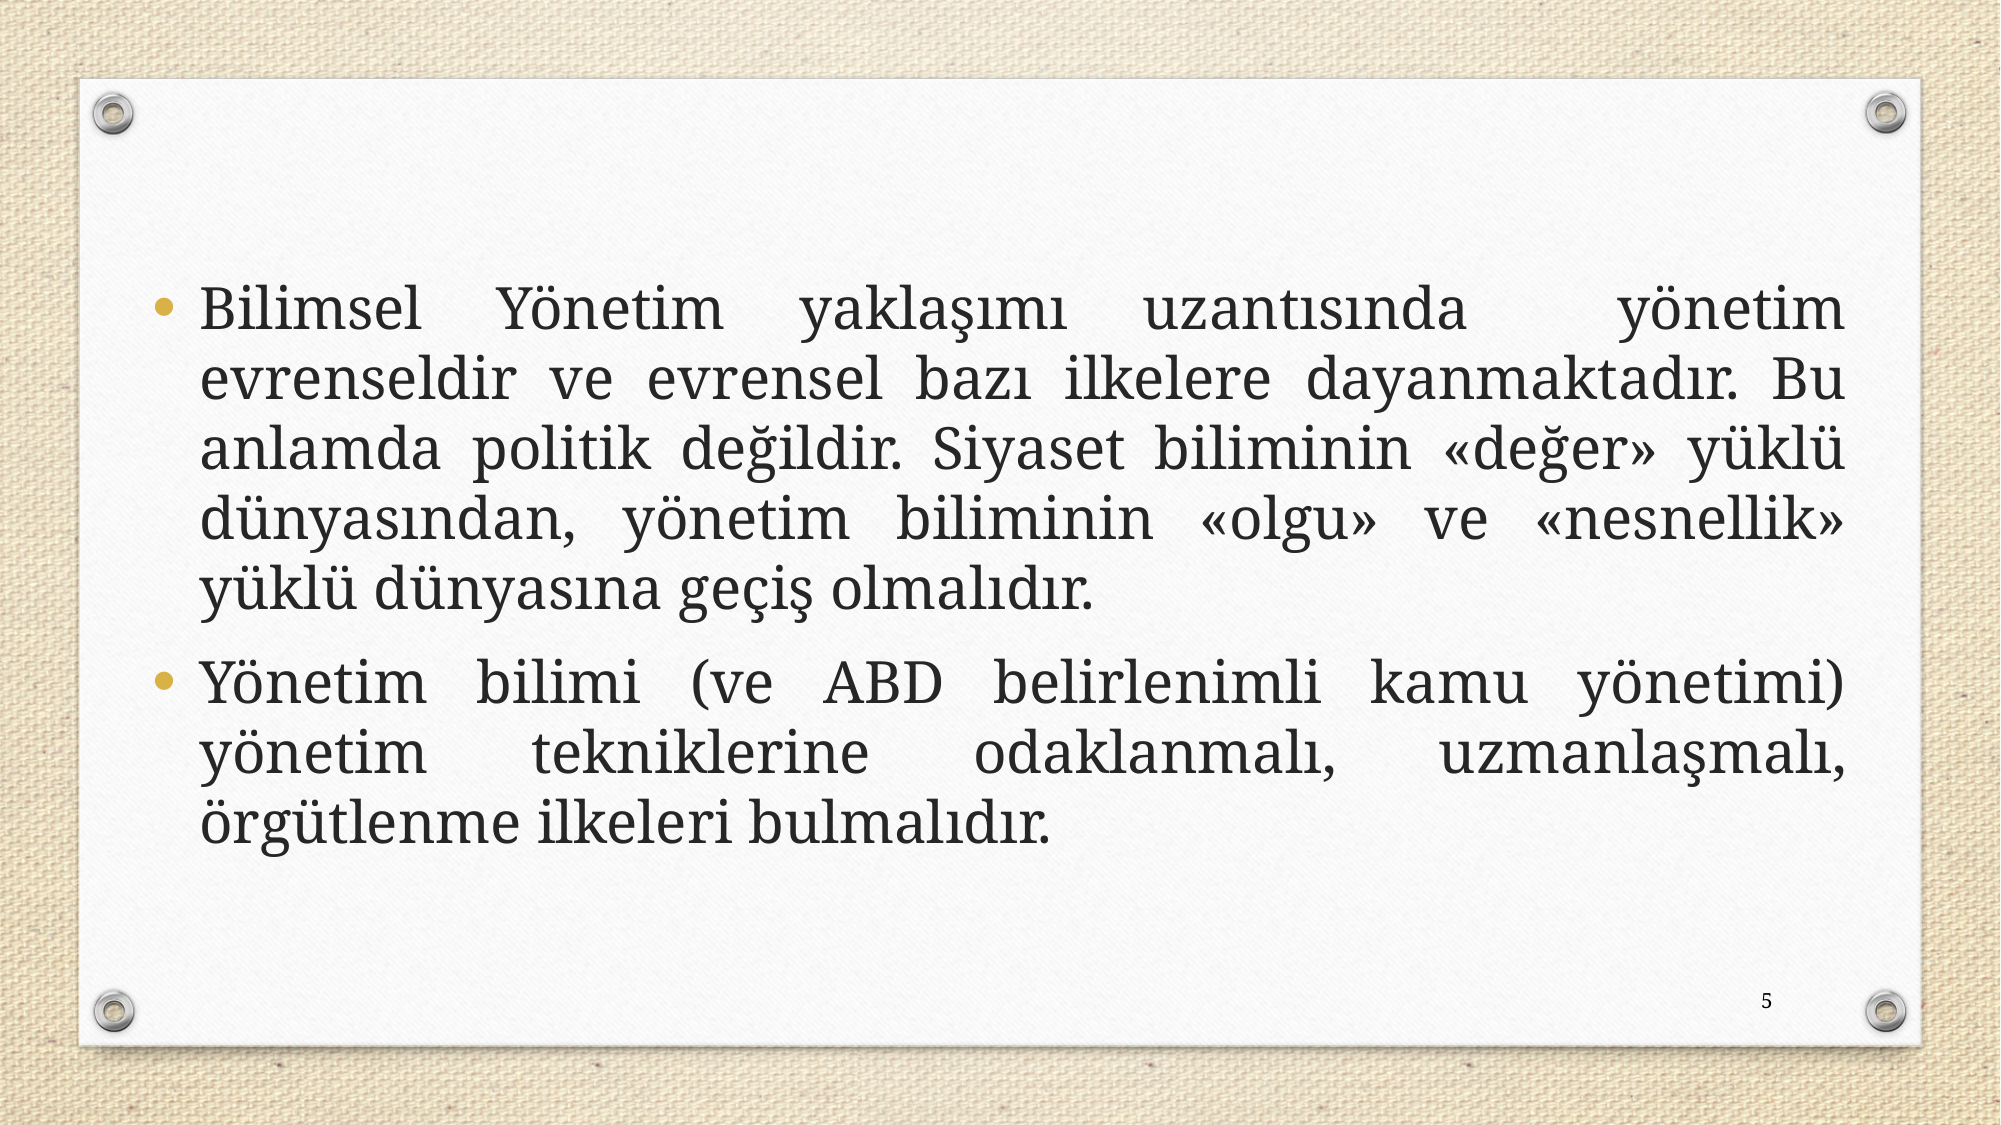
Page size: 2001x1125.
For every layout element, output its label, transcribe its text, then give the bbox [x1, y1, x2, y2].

picture [0, 0, 2001, 1125]
slide_number 5 [1698, 979, 1788, 1025]
list Bilimsel Yönetim yaklaşımı uzantısında yönetim evrenseldir ve evrensel bazı ilkelere dayanmaktadır. Bu anlamda politik değildir. Siyaset biliminin «değer» yüklü dünyasından, yönetim biliminin «olgu» ve «nesnellik» yüklü dünyasına geçiş olmalıdır. Yönetim bilimi (ve ABD belirlenimli kamu yönetimi) yönetim tekniklerine odaklanmalı, uzmanlaşmalı, örgütlenme ilkeleri bulmalıdır. [137, 179, 1863, 1014]
